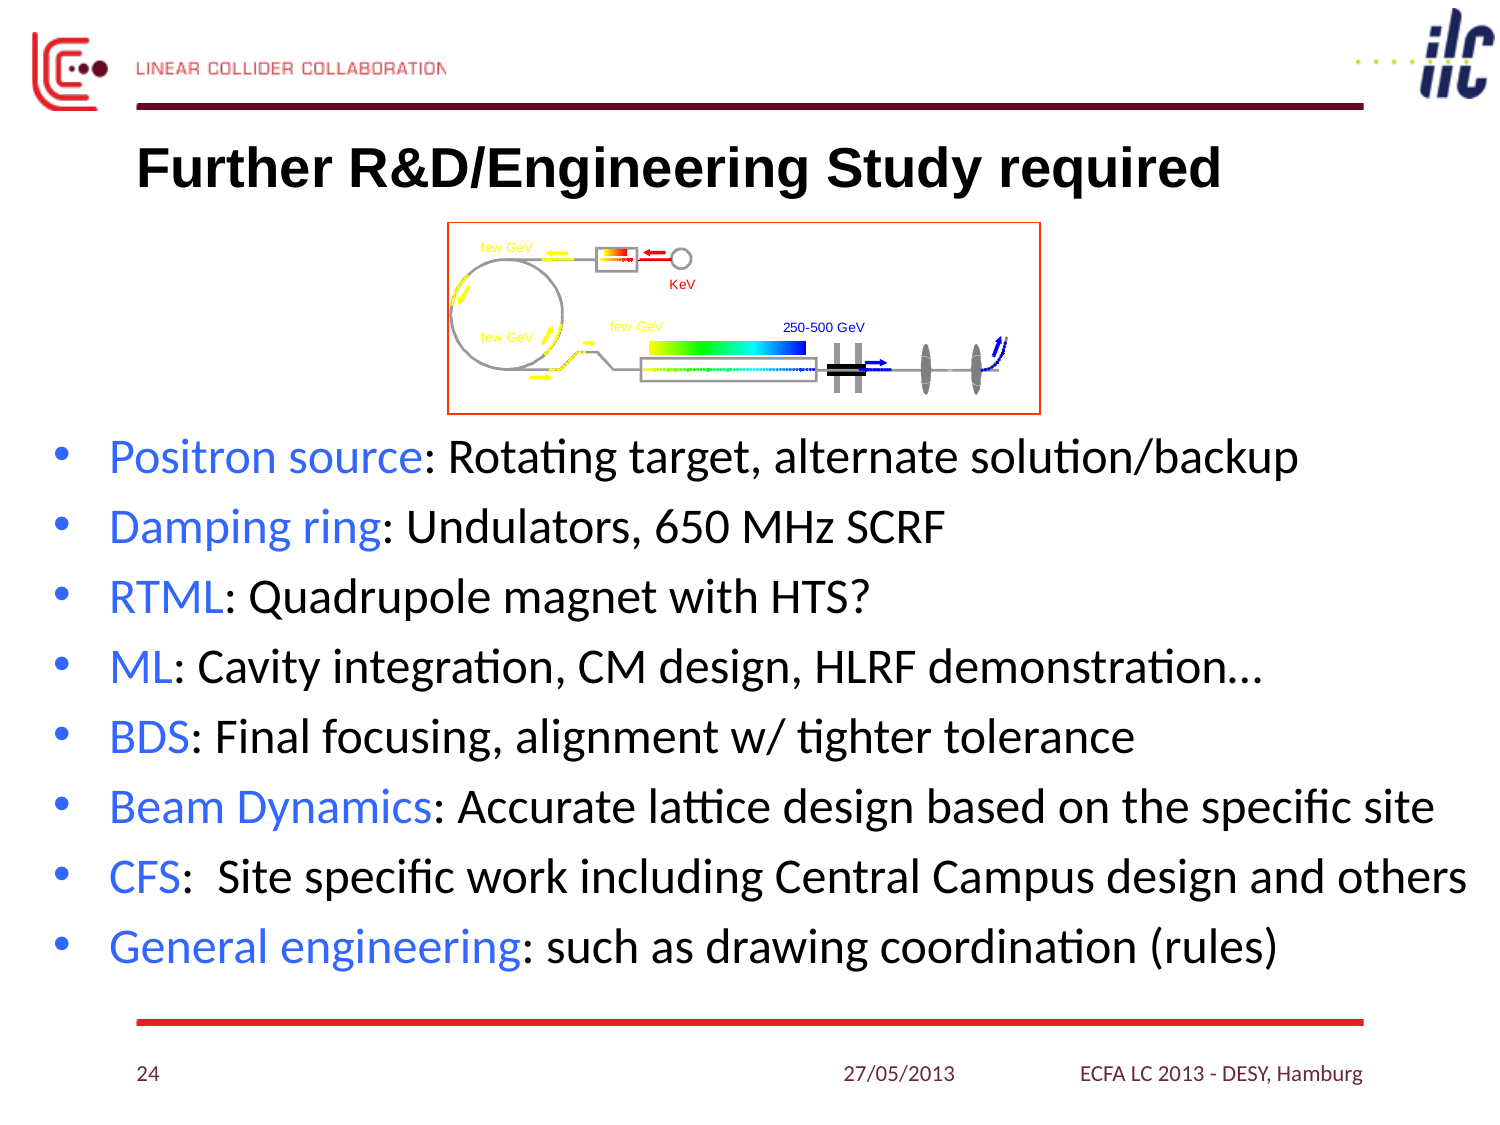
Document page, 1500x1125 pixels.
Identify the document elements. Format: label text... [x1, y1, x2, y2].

slide_number 24 [136, 1042, 487, 1103]
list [448, 223, 1040, 414]
footer ECFA LC 2013 - DESY, Hamburg [975, 1042, 1364, 1103]
title Further R&D/Engineering Study required [136, 131, 1364, 214]
picture [1356, 8, 1495, 99]
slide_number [666, 1042, 956, 1103]
list Positron source: Rotating target, alternate solution/backup Damping ring: Undulators, 650 MHz SCRF RTML: Quadrupole magnet with HTS? ML: Cavity integration, CM design, HLRF demonstration… BDS: Final focusing, alignment w/ tighter tolerance Beam Dynamics: Accurate lattice design based on the specific site CFS: Site specific work including Central Campus design and others General engineering: such as drawing coordination (rules) [53, 423, 1471, 990]
